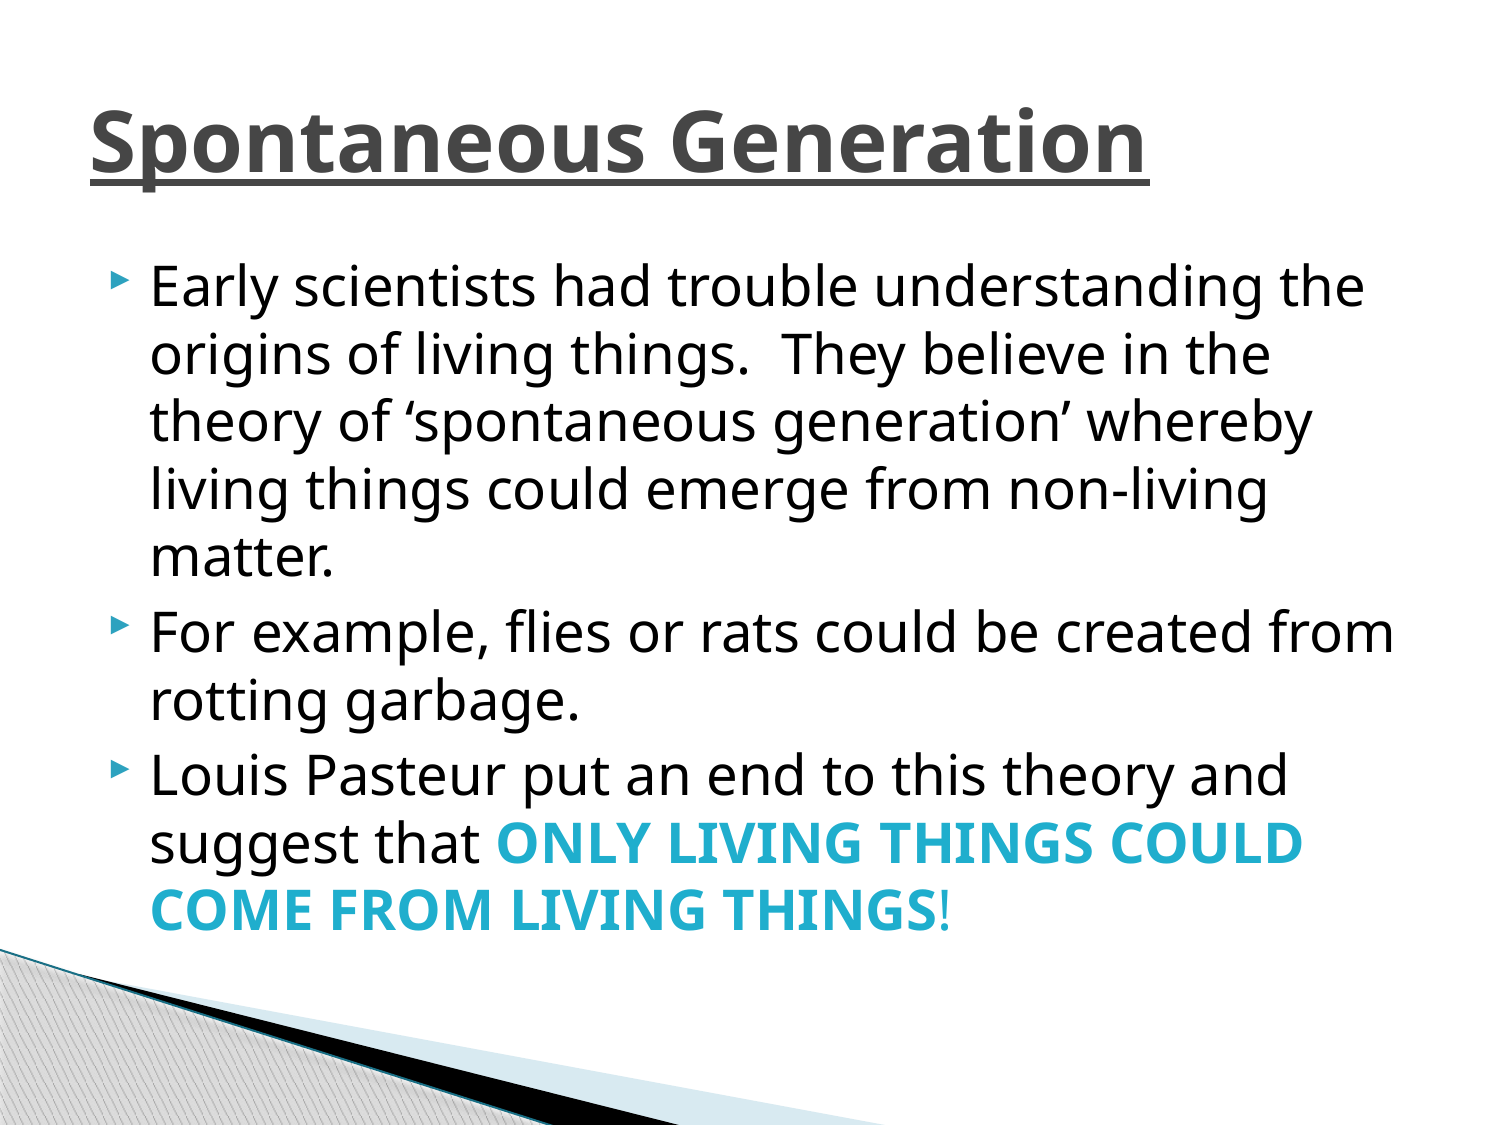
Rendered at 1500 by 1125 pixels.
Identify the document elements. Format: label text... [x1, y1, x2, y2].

title Spontaneous Generation [75, 45, 1425, 233]
list Early scientists had trouble understanding the origins of living things. They believe in the theory of ‘spontaneous generation’ whereby living things could emerge from non-living matter. For example, flies or rats could be created from rotting garbage. Louis Pasteur put an end to this theory and suggest that ONLY LIVING THINGS COULD COME FROM LIVING THINGS! [75, 243, 1425, 986]
